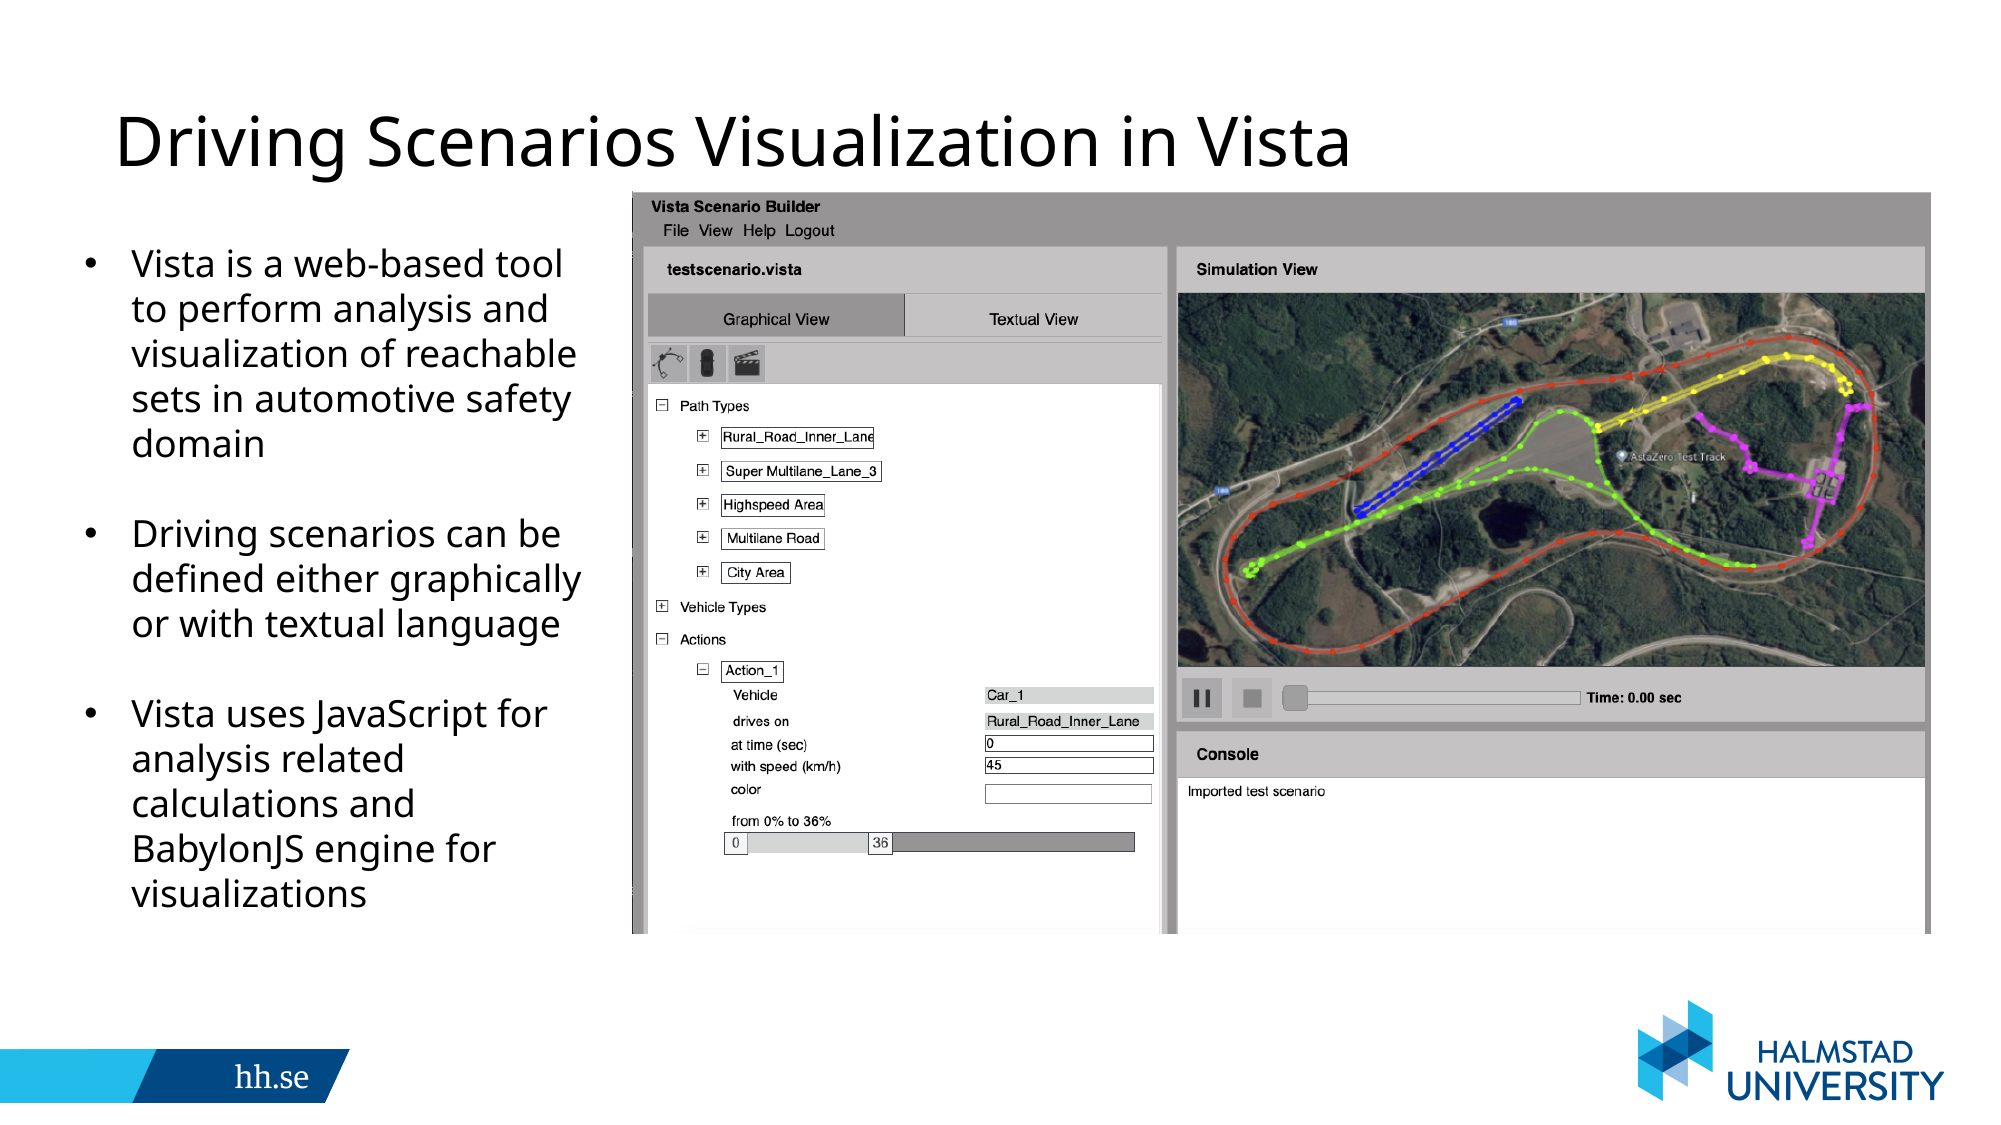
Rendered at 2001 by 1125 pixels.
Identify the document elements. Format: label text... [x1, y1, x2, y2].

text_box Vista is a web-based tool to perform analysis and visualization of reachable sets in automotive safety domain Driving scenarios can be defined either graphically or with textual language Vista uses JavaScript for analysis related calculations and BabylonJS engine for visualizations [69, 232, 607, 923]
picture [1638, 1000, 1944, 1101]
picture [0, 1049, 350, 1103]
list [631, 190, 1931, 934]
title Driving Scenarios Visualization in Vista [99, 44, 1931, 233]
